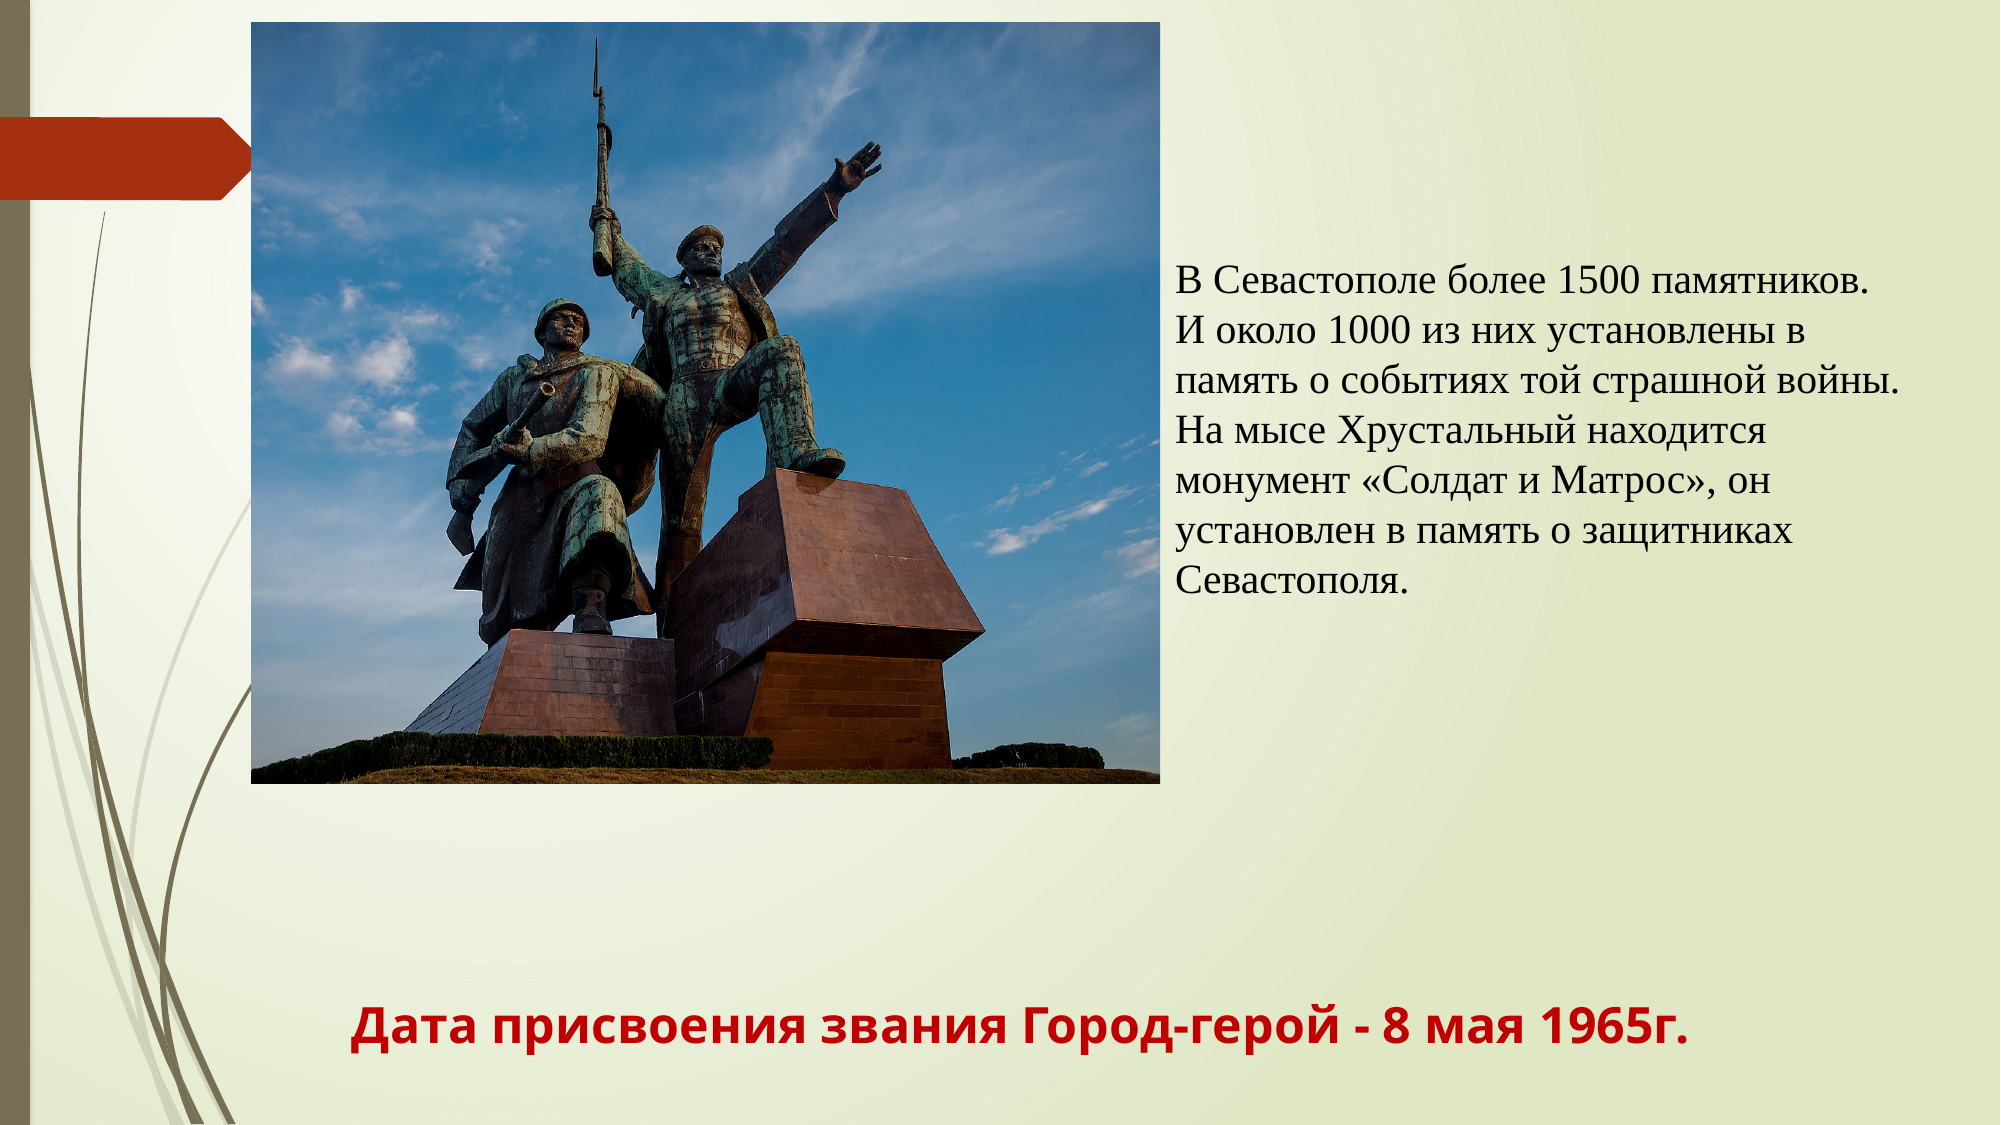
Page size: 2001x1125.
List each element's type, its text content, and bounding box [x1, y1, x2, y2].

text_box Дата присвоения звания Город-герой - 8 мая 1965г. [336, 986, 1706, 1062]
picture [250, 22, 1161, 785]
text_box В Севастополе более 1500 памятников. И около 1000 из них установлены в память о событиях той страшной войны. На мысе Хрустальный находится монумент «Солдат и Матрос», он установлен в память о защитниках Севастополя. [1165, 244, 1926, 610]
